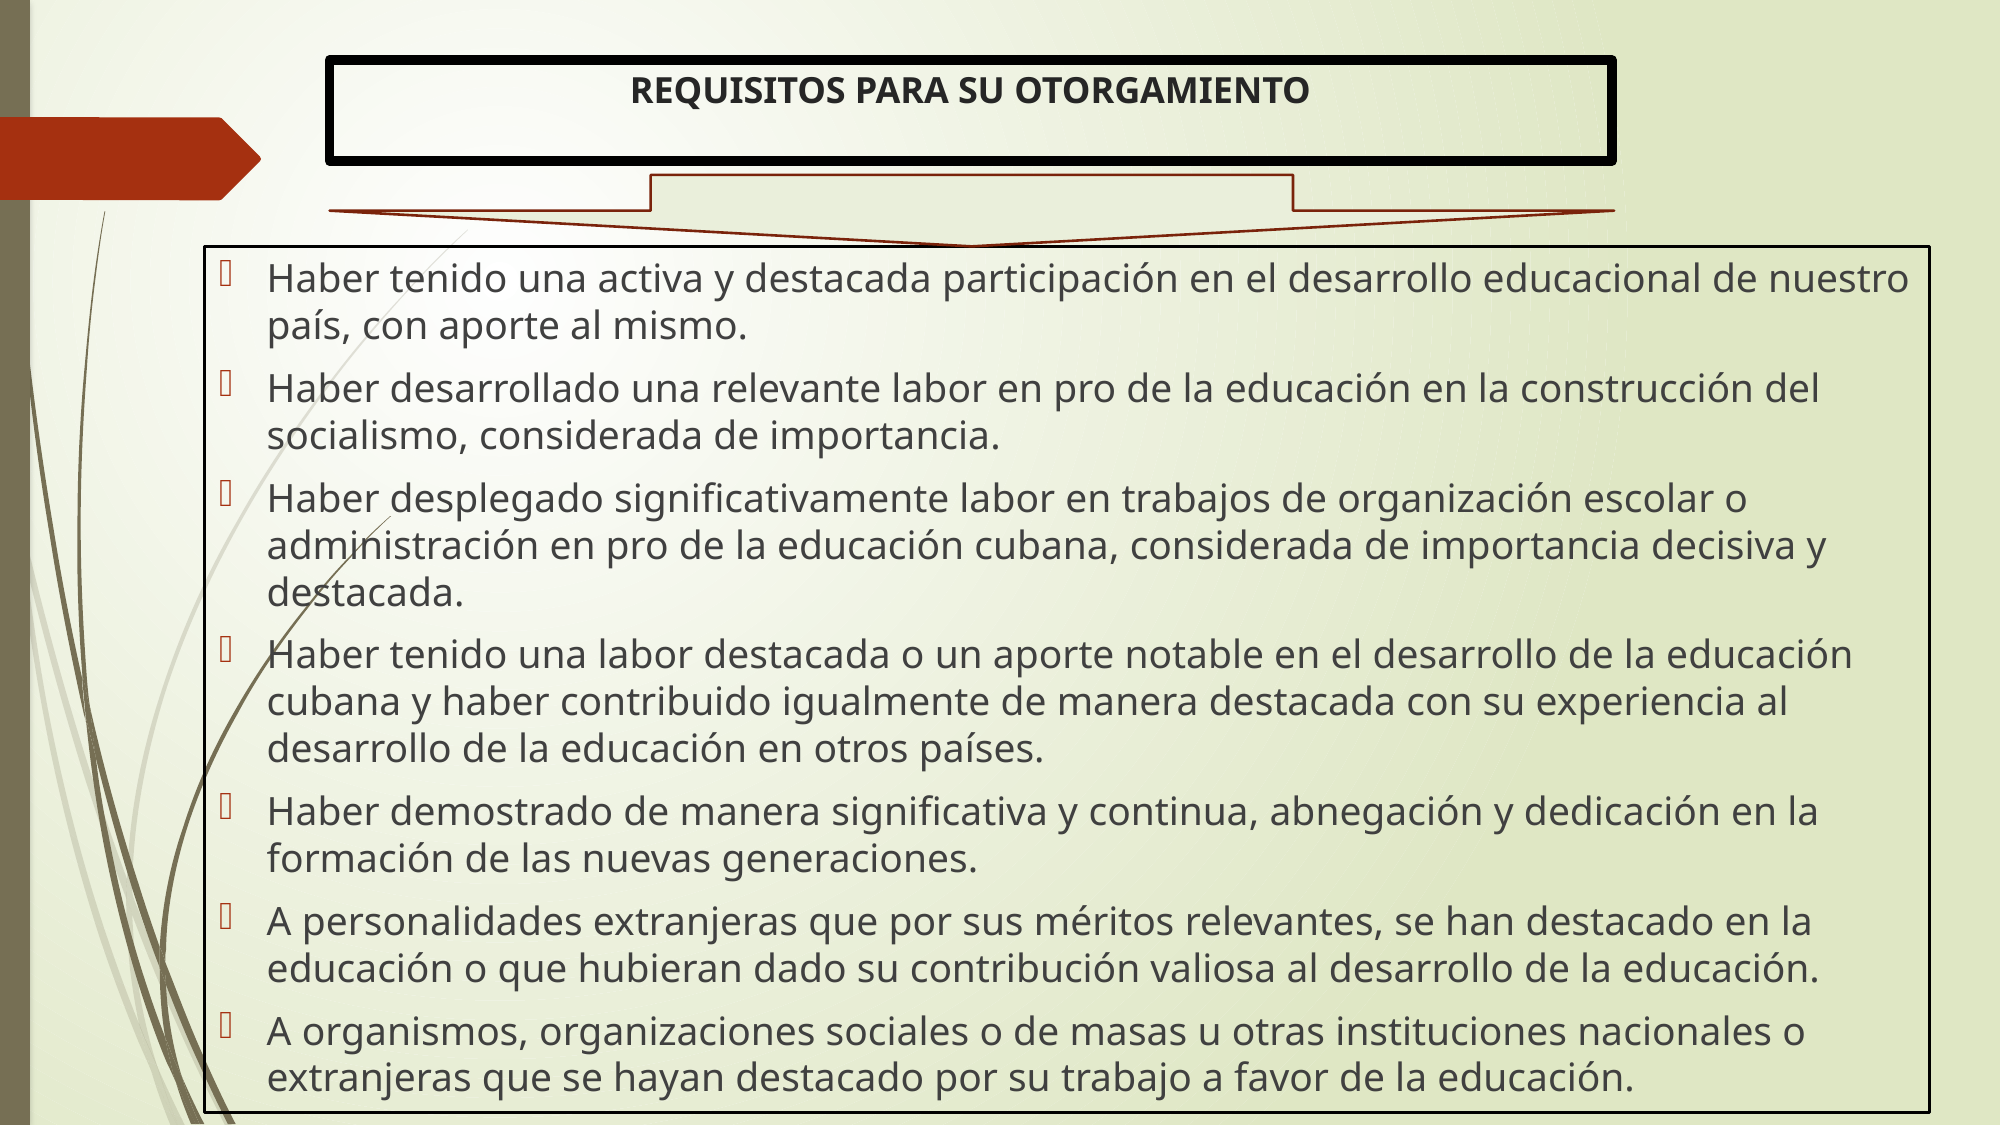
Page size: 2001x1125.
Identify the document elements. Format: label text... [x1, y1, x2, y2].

title REQUISITOS PARA SU OTORGAMIENTO [329, 59, 1612, 162]
list Haber tenido una activa y destacada participación en el desarrollo educacional de nuestro país, con aporte al mismo. Haber desarrollado una relevante labor en pro de la educación en la construcción del socialismo, considerada de importancia. Haber desplegado significativamente labor en trabajos de organización escolar o administración en pro de la educación cubana, considerada de importancia decisiva y destacada. Haber tenido una labor destacada o un aporte notable en el desarrollo de la educación cubana y haber contribuido igualmente de manera destacada con su experiencia al desarrollo de la educación en otros países. Haber demostrado de manera significativa y continua, abnegación y dedicación en la formación de las nuevas generaciones. A personalidades extranjeras que por sus méritos relevantes, se han destacado en la educación o que hubieran dado su contribución valiosa al desarrollo de la educación. A organismos, organizaciones sociales o de masas u otras instituciones nacionales o extranjeras que se hayan destacado por su trabajo a favor de la educación. [204, 246, 1930, 1113]
text_box [328, 173, 1616, 248]
